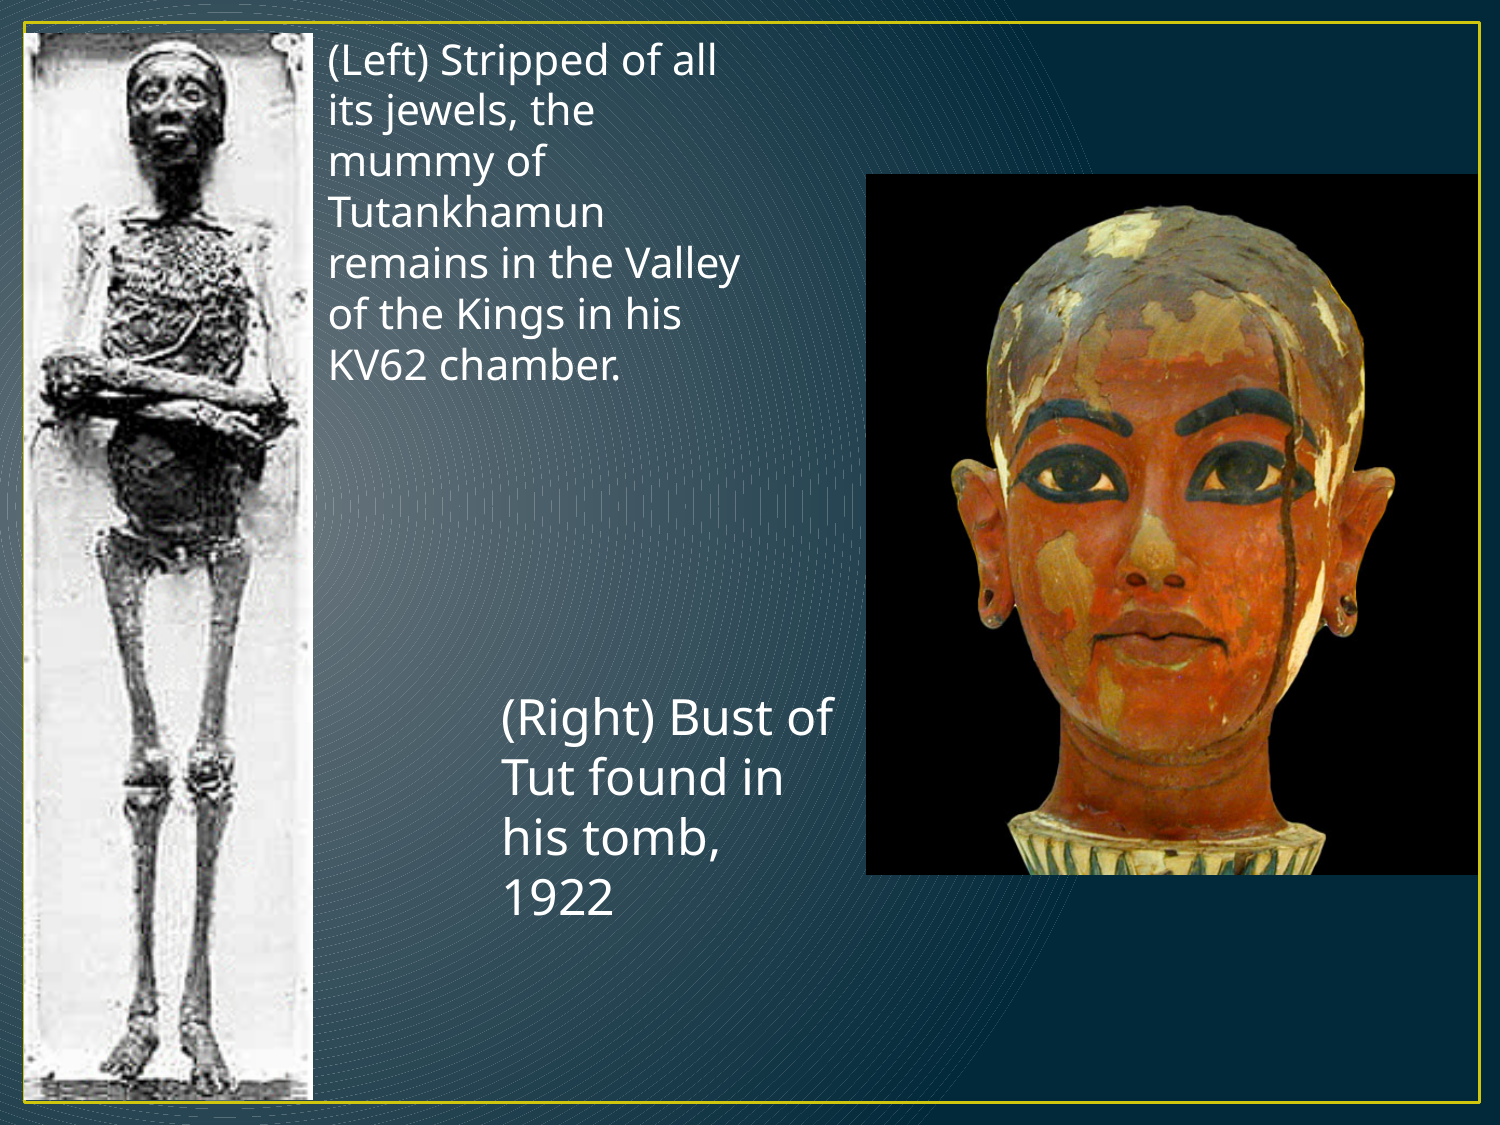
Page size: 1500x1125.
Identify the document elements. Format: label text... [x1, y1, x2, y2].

text_box (Right) Bust of Tut found in his tomb, 1922 [486, 677, 863, 933]
picture [1036, 881, 1046, 889]
picture [866, 168, 1478, 876]
list (Left) Stripped of all its jewels, the mummy of Tutankhamun remains in the Valley of the Kings in his KV62 chamber. [312, 24, 775, 400]
picture [24, 33, 313, 1100]
